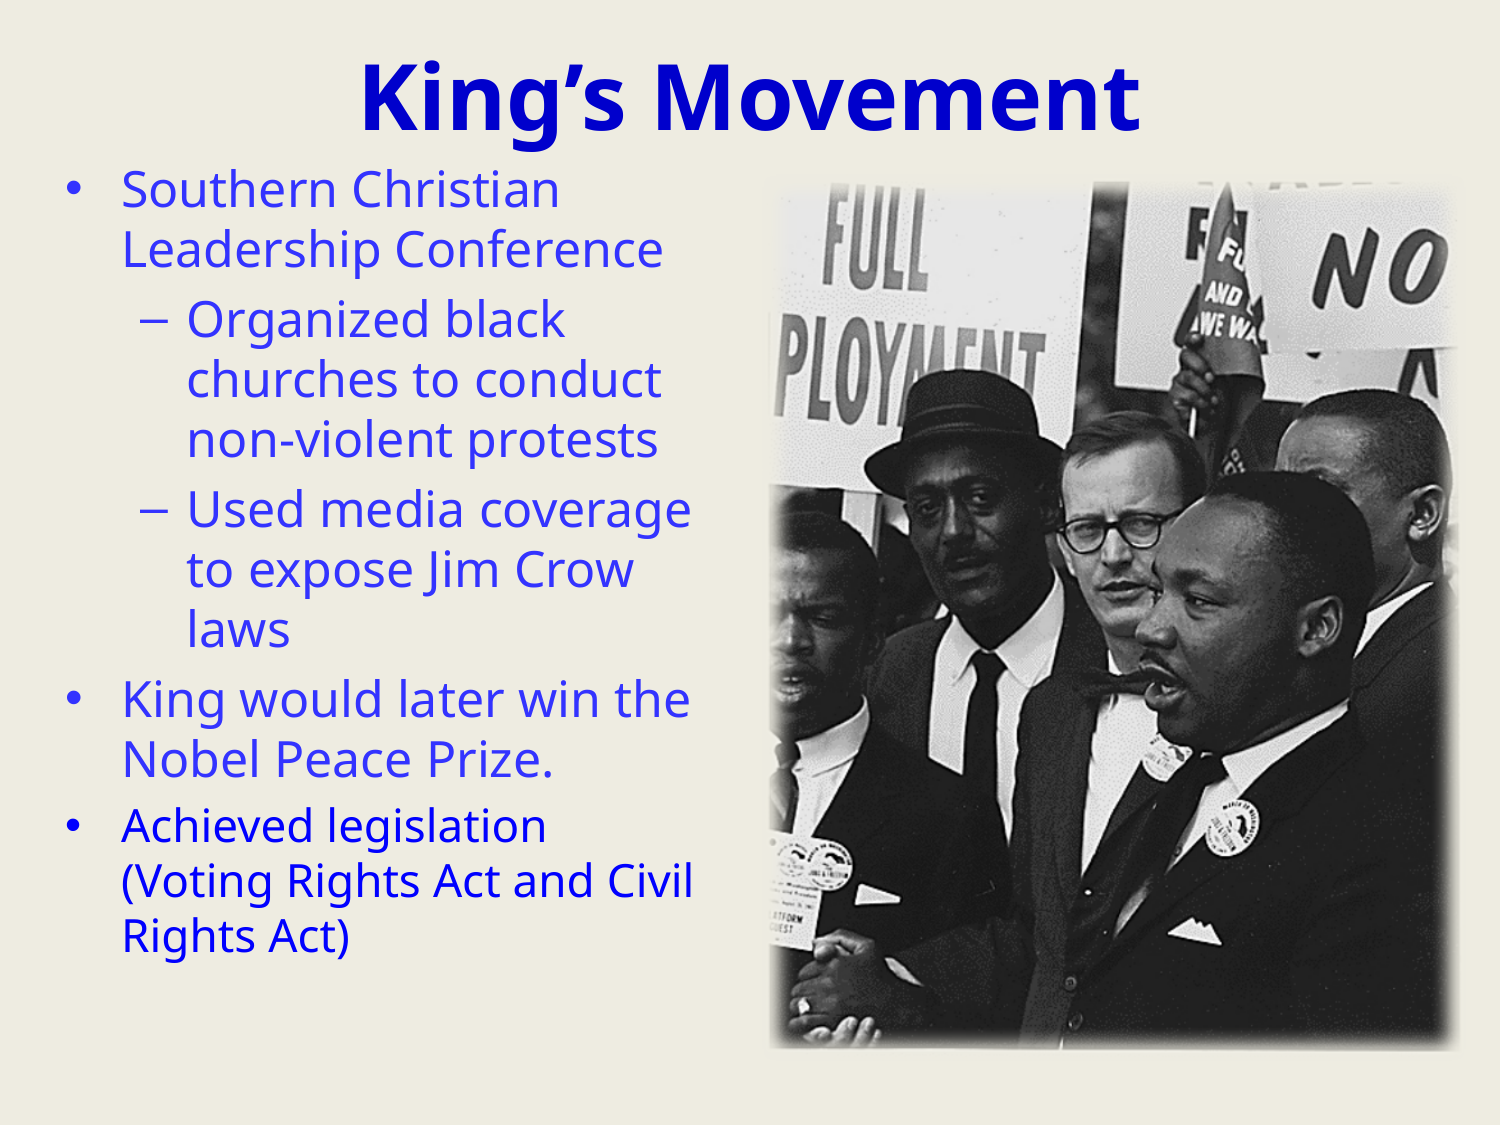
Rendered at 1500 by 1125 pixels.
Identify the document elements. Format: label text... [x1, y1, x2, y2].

title King’s Movement [74, 0, 1426, 188]
list Southern Christian Leadership Conference Organized black churches to conduct non-violent protests Used media coverage to expose Jim Crow laws King would later win the Nobel Peace Prize. Achieved legislation (Voting Rights Act and Civil Rights Act) [49, 149, 713, 1026]
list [762, 174, 1466, 1063]
